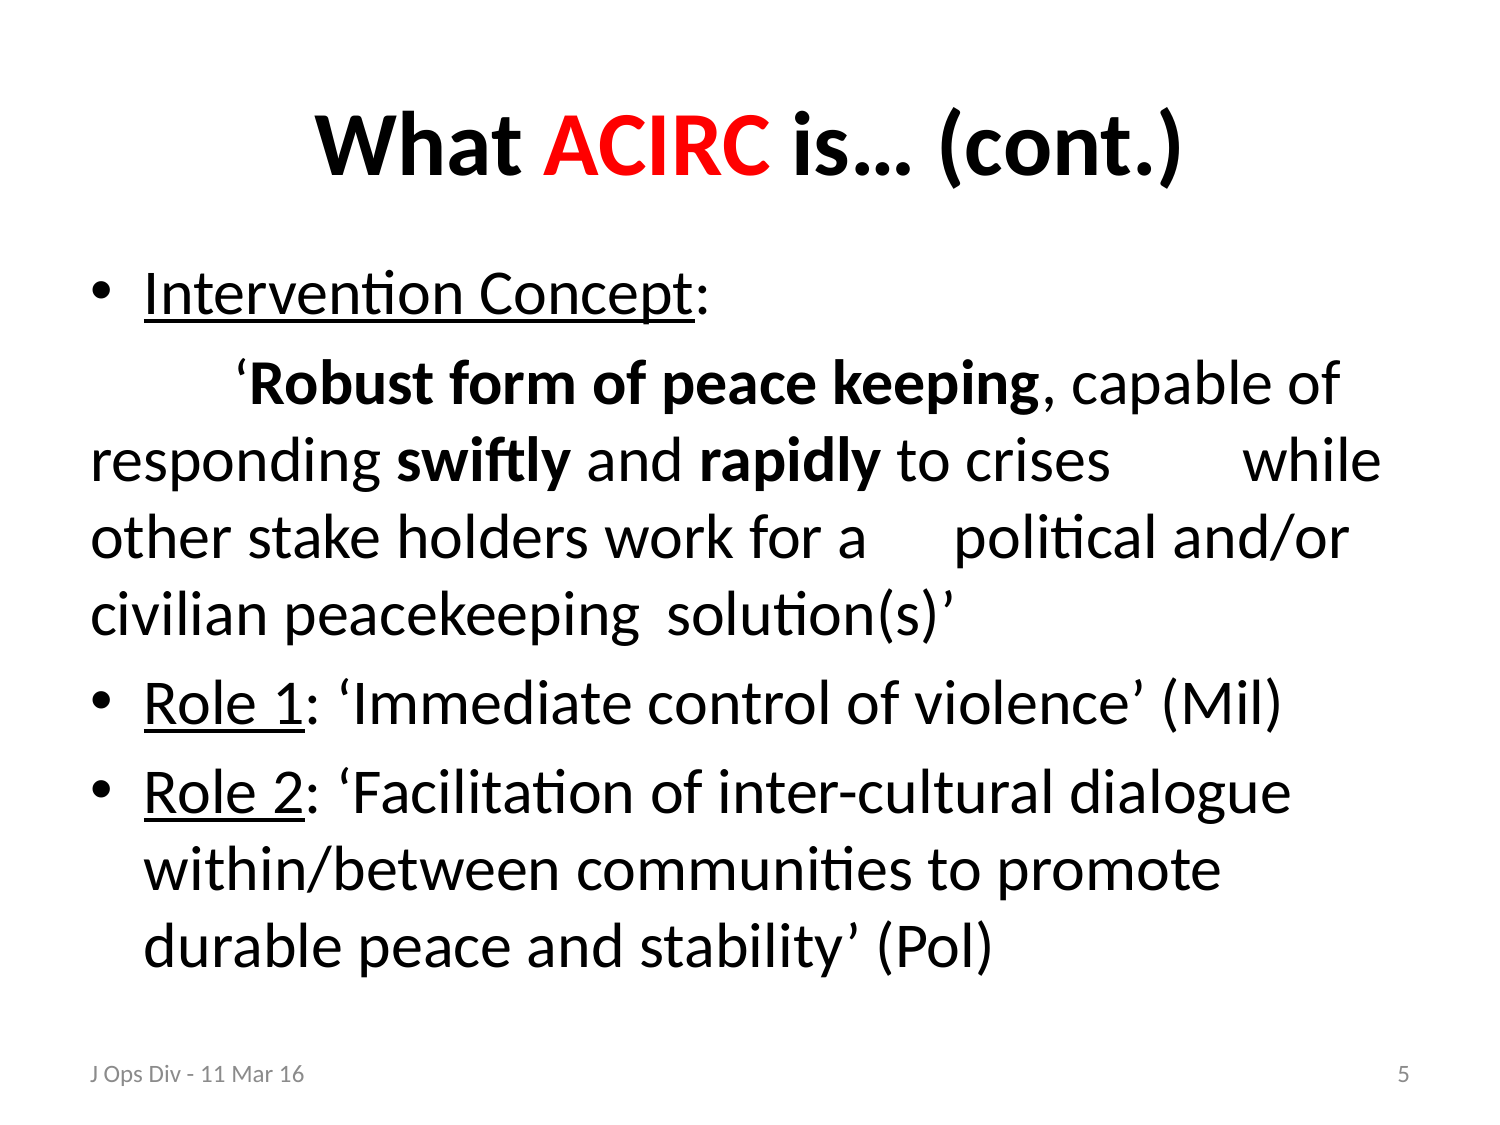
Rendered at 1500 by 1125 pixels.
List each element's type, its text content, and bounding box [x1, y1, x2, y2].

slide_number 5 [1074, 1042, 1425, 1103]
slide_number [75, 1042, 425, 1103]
title What ACIRC is… (cont.) [75, 45, 1425, 233]
list Intervention Concept: ‘Robust form of peace keeping, capable of responding swiftly and rapidly to crises while other stake holders work for a political and/or civilian peacekeeping solution(s)’ Role 1: ‘Immediate control of violence’ (Mil) Role 2: ‘Facilitation of inter-cultural dialogue within/between communities to promote durable peace and stability’ (Pol) [75, 243, 1425, 1047]
